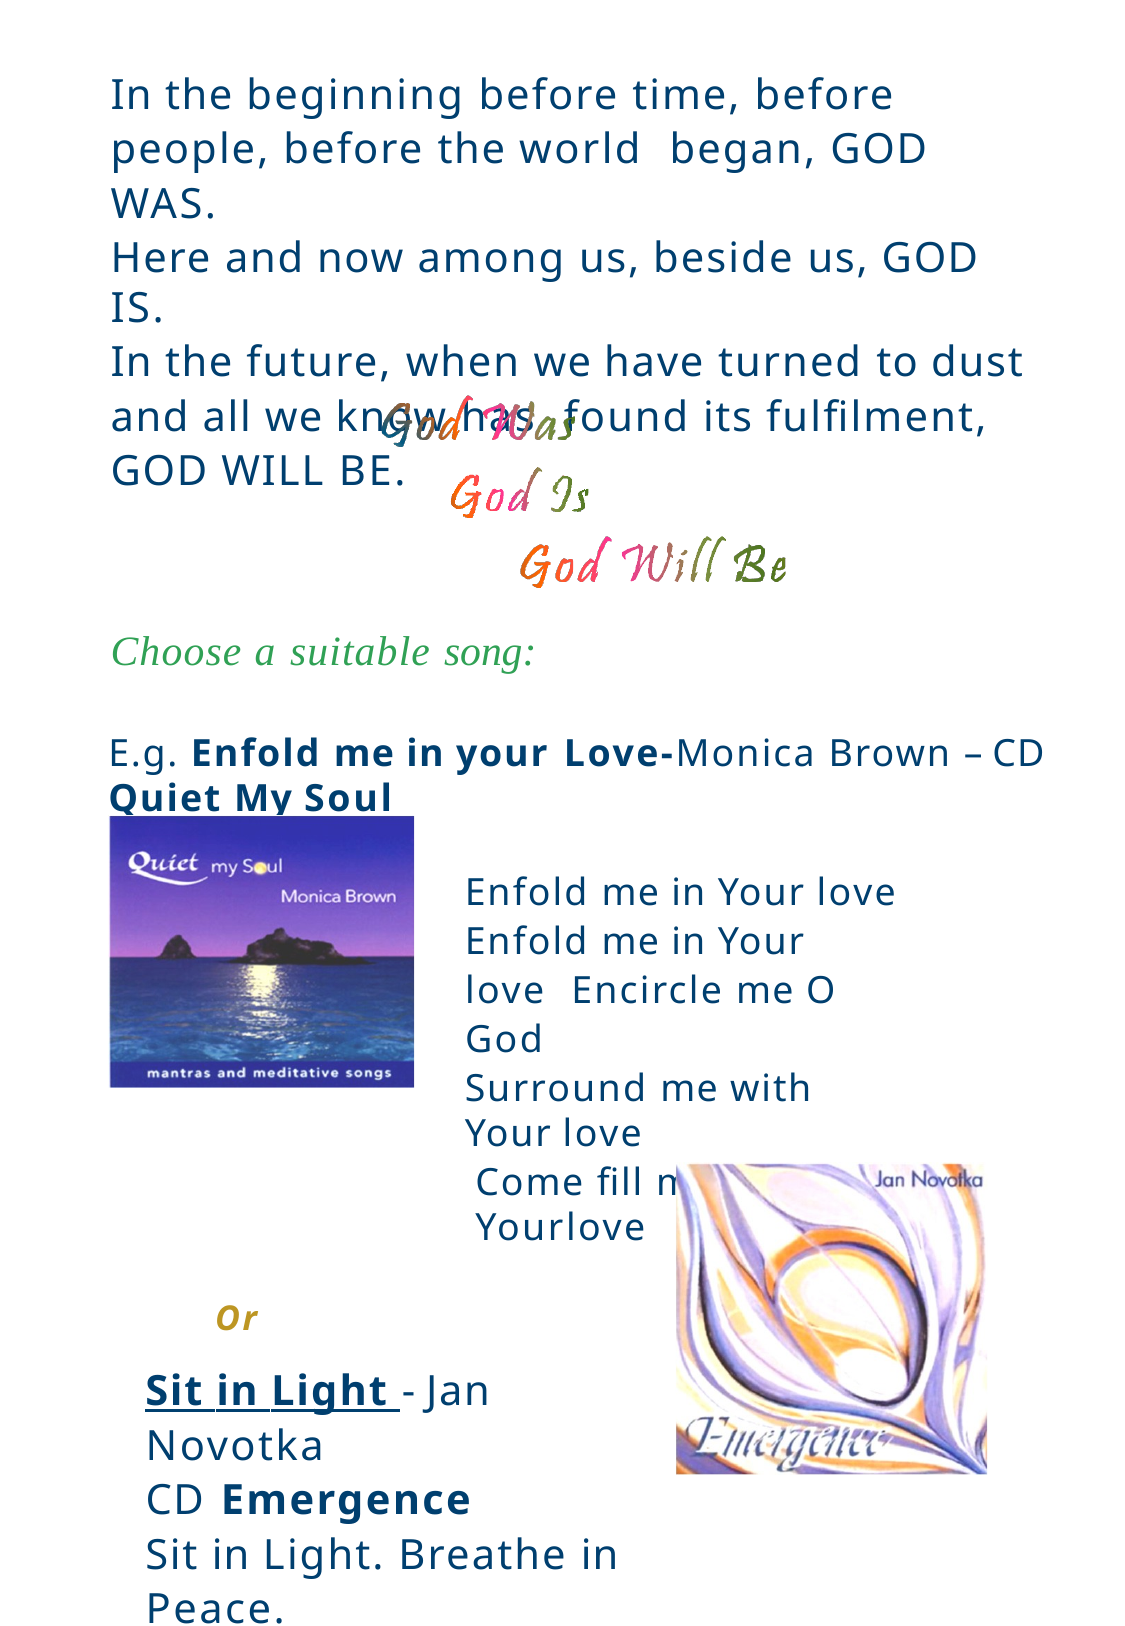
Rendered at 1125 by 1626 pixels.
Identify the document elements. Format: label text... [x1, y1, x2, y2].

text_box [381, 403, 413, 447]
text_box [555, 558, 574, 582]
text_box [733, 544, 765, 582]
text_box [675, 1162, 988, 1475]
text_box [485, 487, 504, 511]
text_box Choose a suitable song: E.g. Enfold me in your Love-Monica Brown – CD Quiet My Soul Enfold me in Your love Enfold me in Your love Encircle me O God Surround me with Your love Come fill me with Yourlove Or Sit in Light - Jan Novotka CD Emergence Sit in Light. Breathe in Peace. Rest in Love. One with Light, with Peace; Ground of Love. [108, 621, 1063, 1625]
text_box [108, 815, 415, 1088]
text_box [550, 474, 589, 512]
text_box [520, 544, 551, 588]
text_box [416, 416, 435, 441]
text_box [507, 466, 543, 511]
text_box In the beginning before time, before people, before the world began, GOD WAS. Here and now among us, beside us, GOD IS. In the future, when we have turned to dust and all we know has found its fulfilment, GOD WILL BE. [108, 60, 1063, 494]
text_box [621, 536, 726, 582]
text_box [450, 473, 482, 518]
text_box [482, 401, 535, 440]
text_box [438, 395, 473, 440]
text_box [557, 416, 575, 440]
text_box [770, 557, 786, 582]
text_box [577, 536, 612, 582]
text_box [534, 416, 556, 440]
